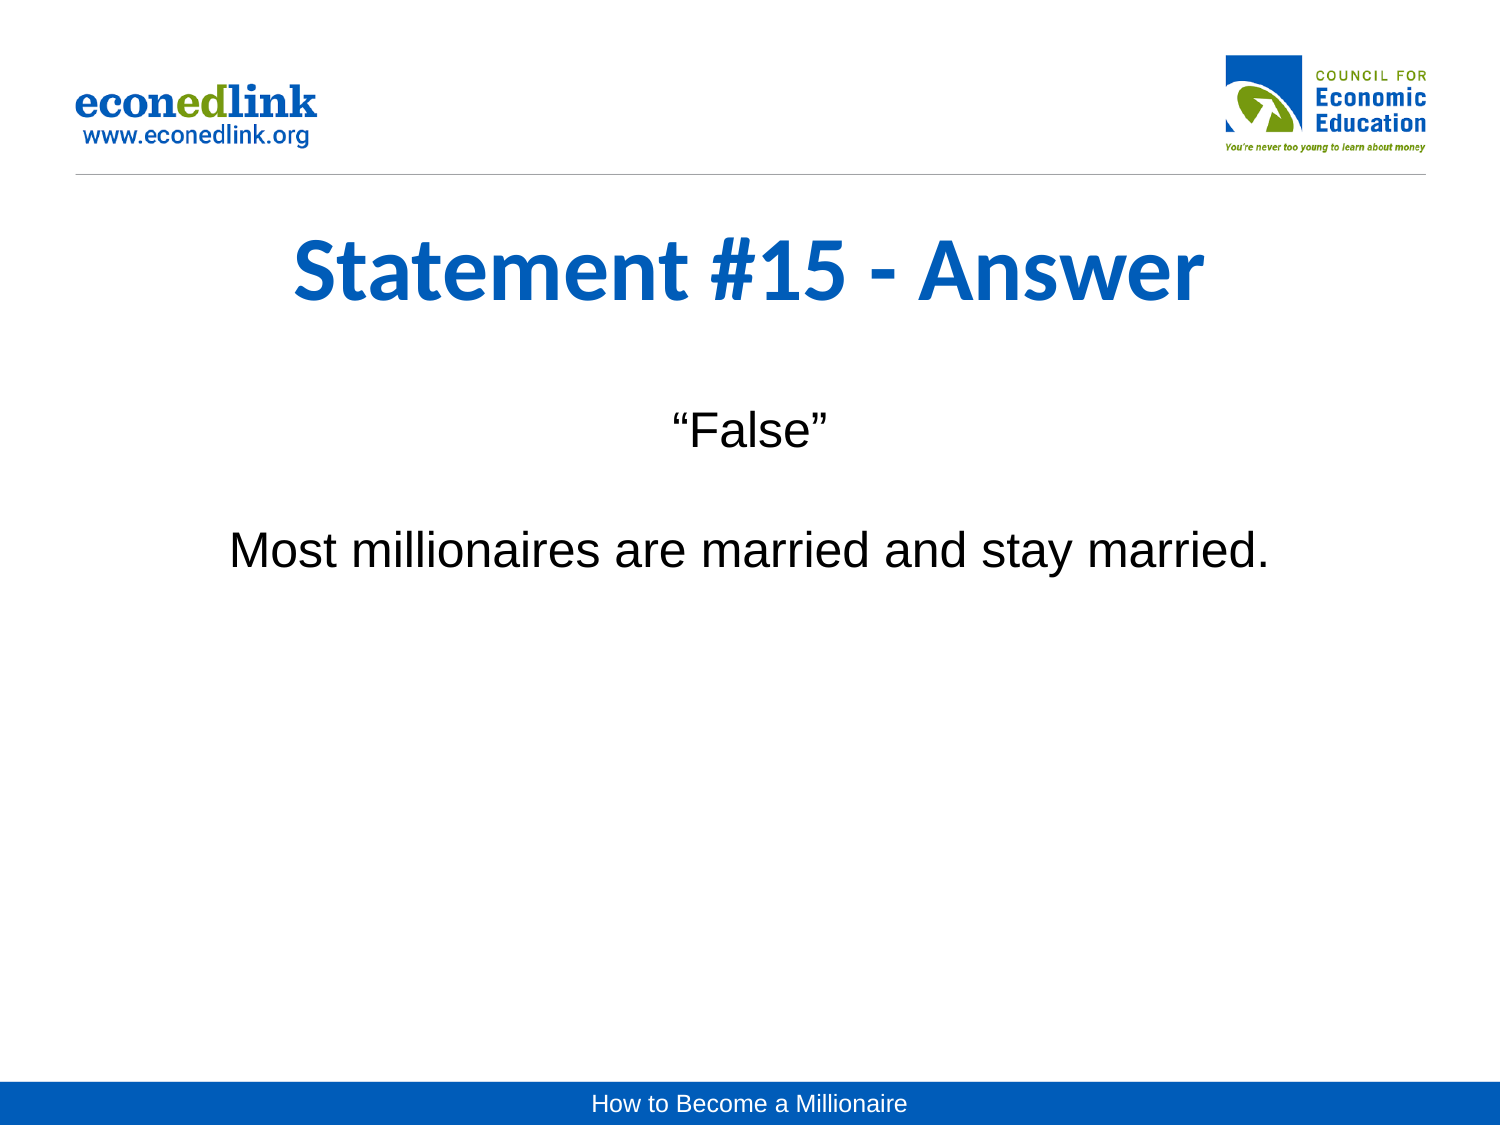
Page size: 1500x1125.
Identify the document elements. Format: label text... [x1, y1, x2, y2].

picture [0, 0, 1500, 1125]
title Statement #15 - Answer [75, 175, 1425, 363]
list “False” Most millionaires are married and stay married. [75, 389, 1425, 1075]
